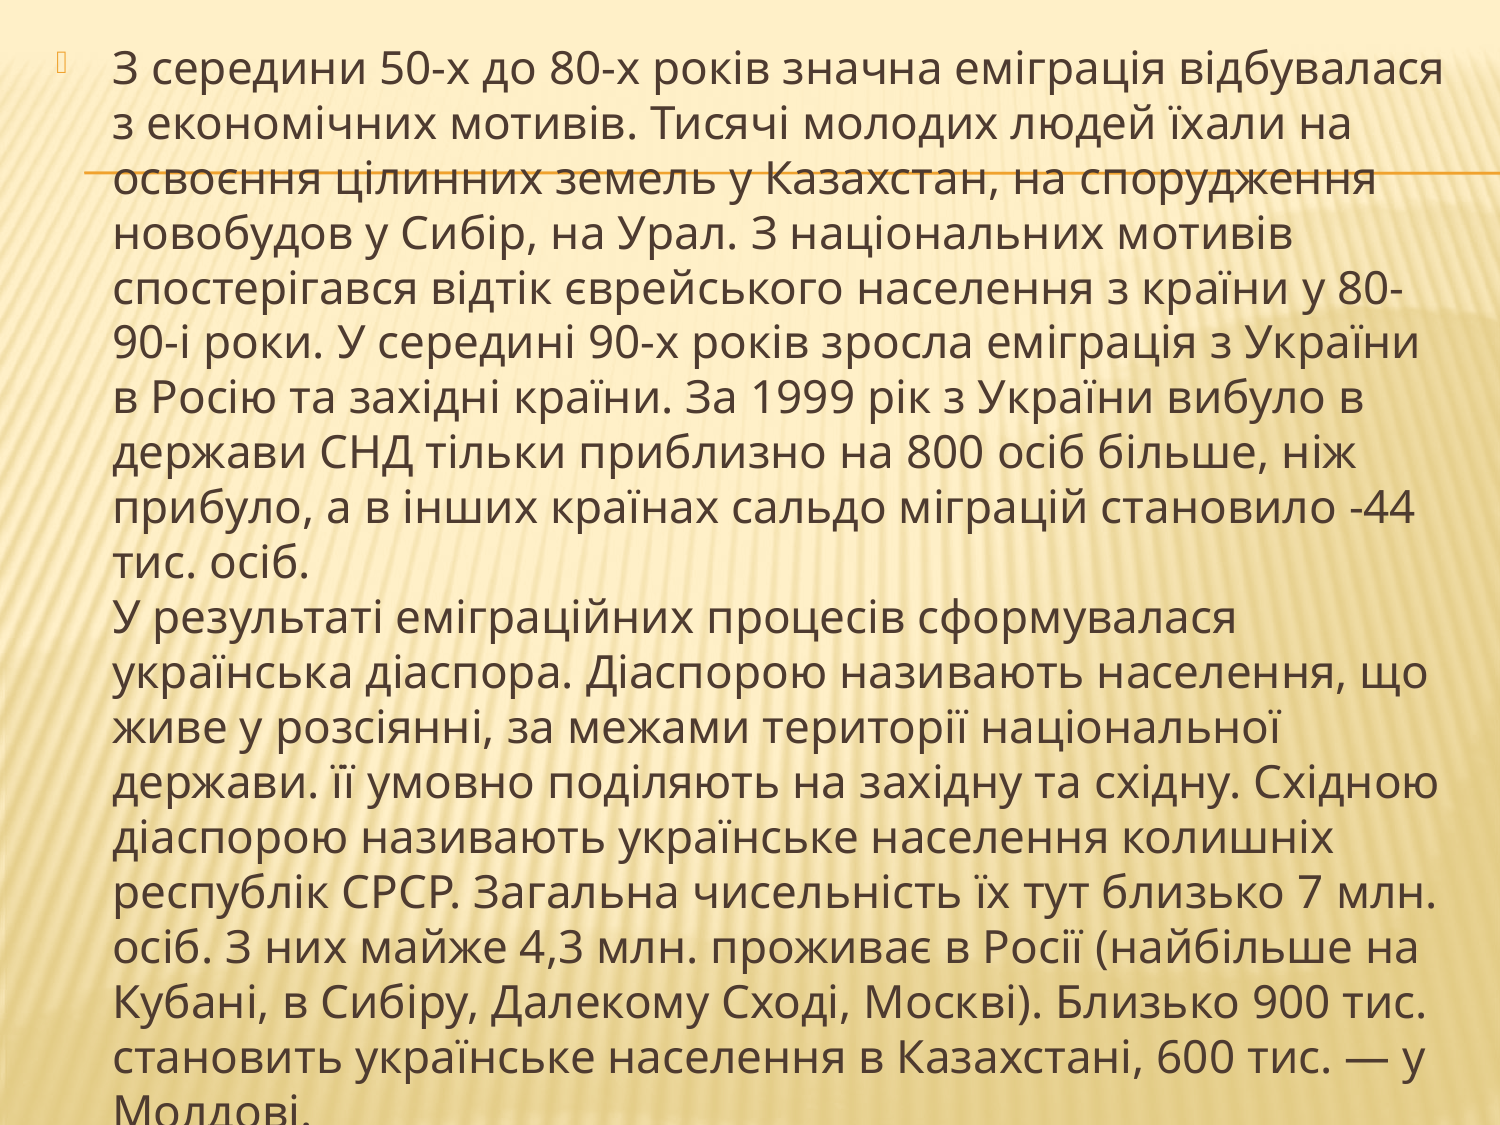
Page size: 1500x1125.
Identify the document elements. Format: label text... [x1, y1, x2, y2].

list З середини 50-х до 80-х років значна еміграція відбувалася з економічних мотивів. Тисячі молодих людей їхали на освоєння цілинних земель у Казахстан, на спорудження новобудов у Сибір, на Урал. З національних мотивів спостерігався відтік єврейського населення з країни у 80-90-і роки. У середині 90-х років зросла еміграція з України в Росію та західні країни. За 1999 рік з України вибуло в держави СНД тільки приблизно на 800 осіб більше, ніж прибуло, а в інших країнах сальдо міграцій становило -44 тис. осіб. У результаті еміграційних процесів сформувалася українська діаспора. Діаспорою називають населення, що живе у розсіянні, за межами території національної держави. її умовно поділяють на західну та східну. Східною діаспорою називають українське населення колишніх республік СРСР. Загальна чисельність їх тут близько 7 млн. осіб. З них майже 4,3 млн. проживає в Росії (найбільше на Кубані, в Сибіру, Далекому Сході, Москві). Близько 900 тис. становить українське населення в Казахстані, 600 тис. — у Молдові. [41, 30, 1467, 1090]
